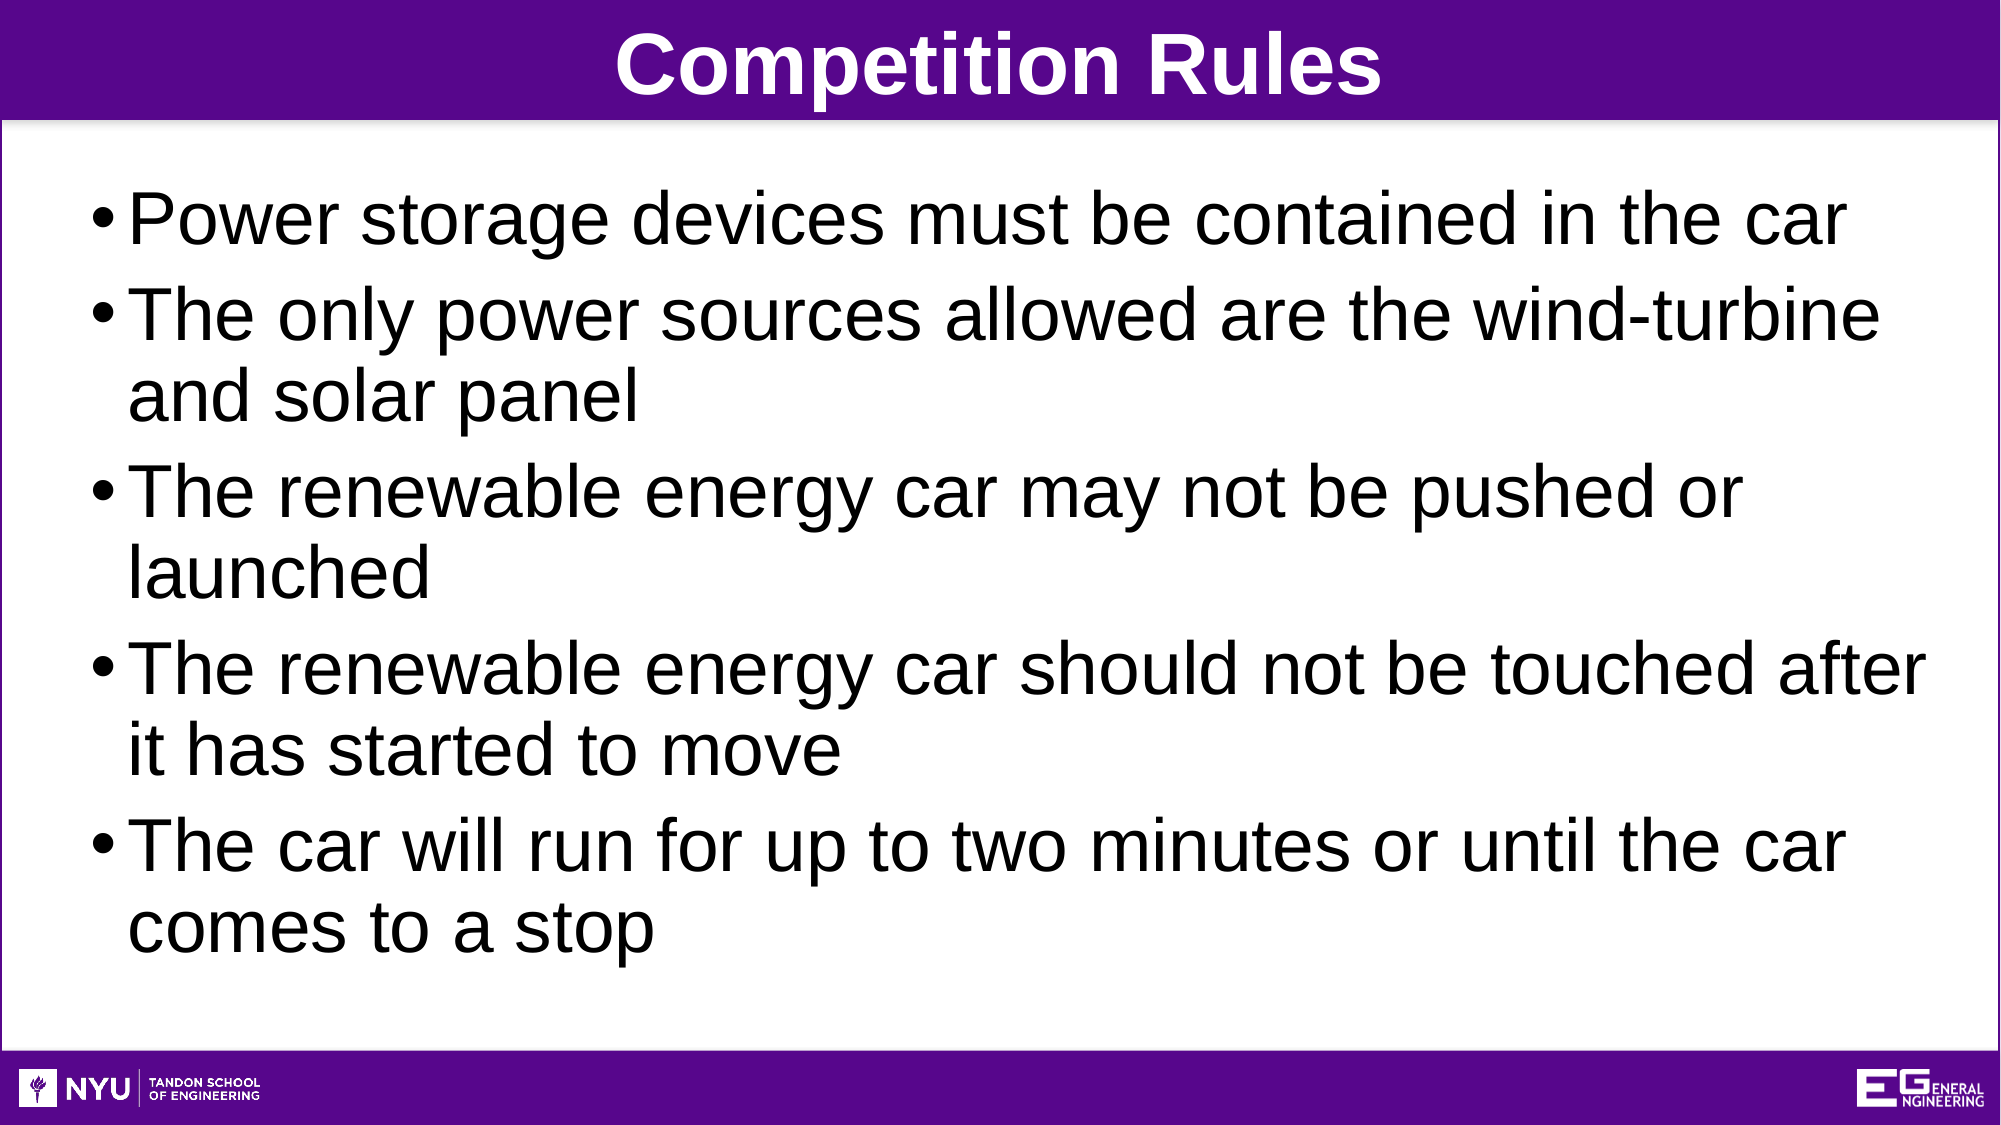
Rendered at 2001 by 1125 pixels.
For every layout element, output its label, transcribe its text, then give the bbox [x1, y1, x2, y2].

picture [1856, 1069, 1984, 1107]
list Power storage devices must be contained in the car The only power sources allowed are the wind-turbine and solar panel The renewable energy car may not be pushed or launched The renewable energy car should not be touched after it has started to move The car will run for up to two minutes or until the car comes to a stop [0, 172, 2000, 1049]
list Competition Rules [0, 0, 2000, 120]
picture [19, 1069, 260, 1107]
